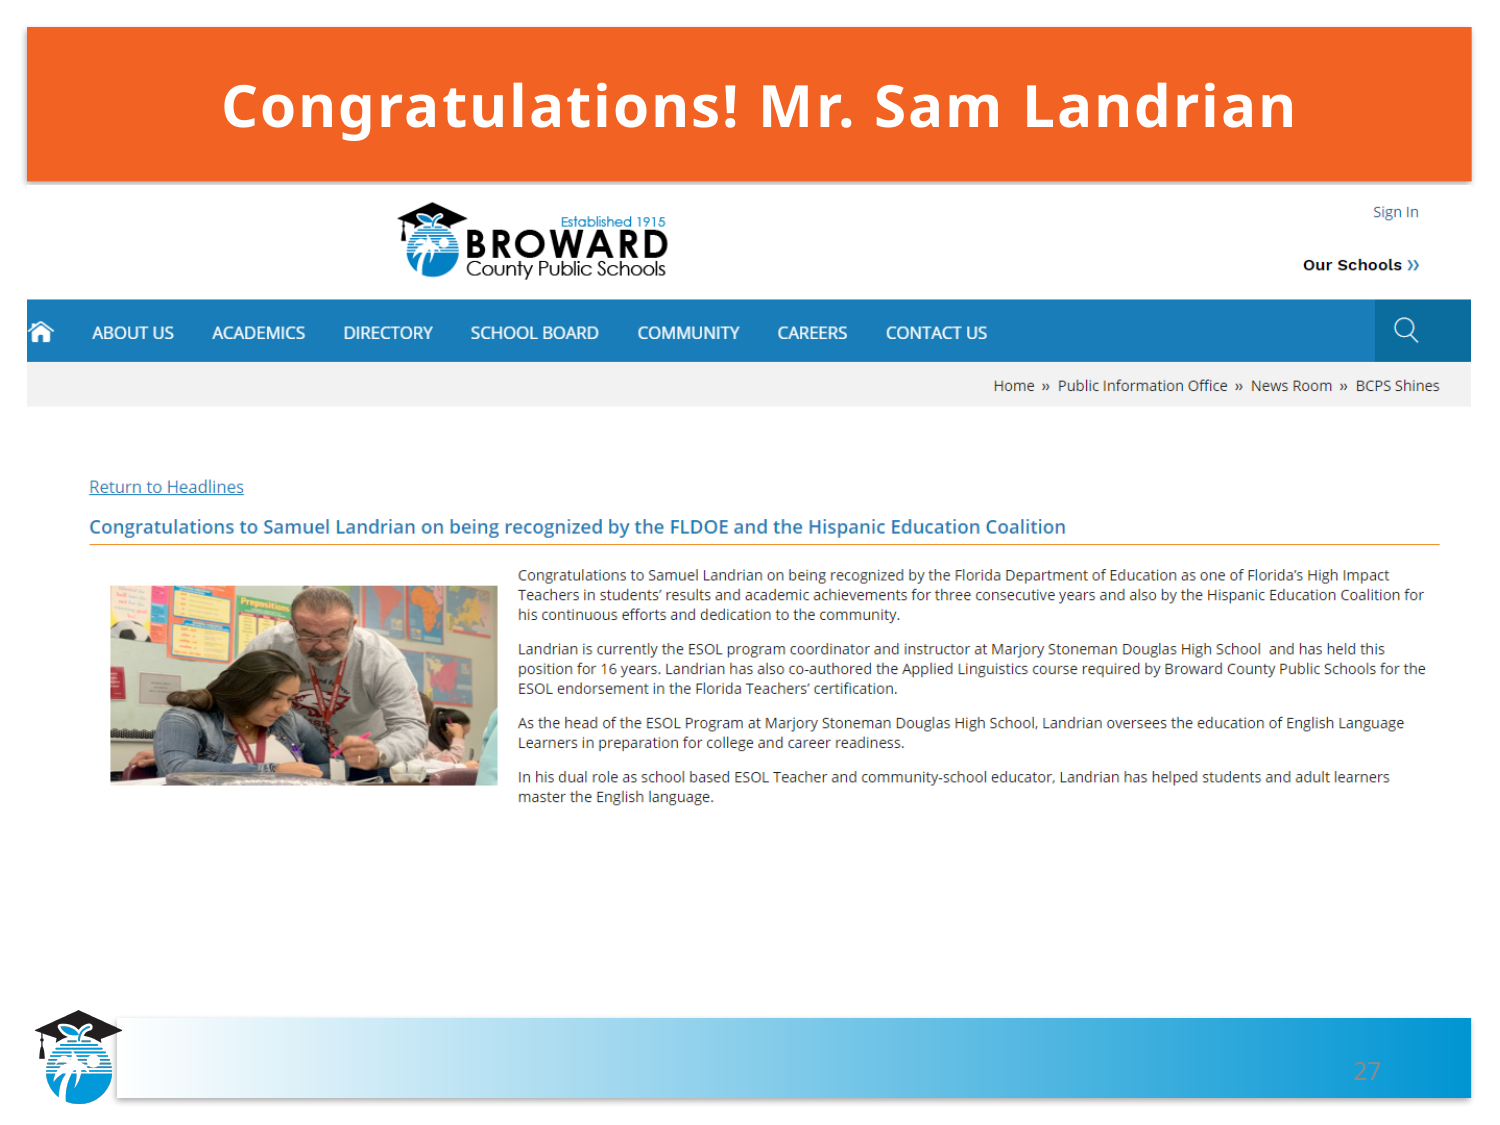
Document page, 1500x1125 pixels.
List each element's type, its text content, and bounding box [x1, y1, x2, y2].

title Congratulations! Mr. Sam Landrian [70, 47, 1450, 170]
picture [1407, 333, 1418, 343]
picture [1408, 319, 1414, 332]
slide_number 27 [1059, 1042, 1397, 1103]
picture [1395, 319, 1401, 326]
picture [27, 185, 1471, 926]
